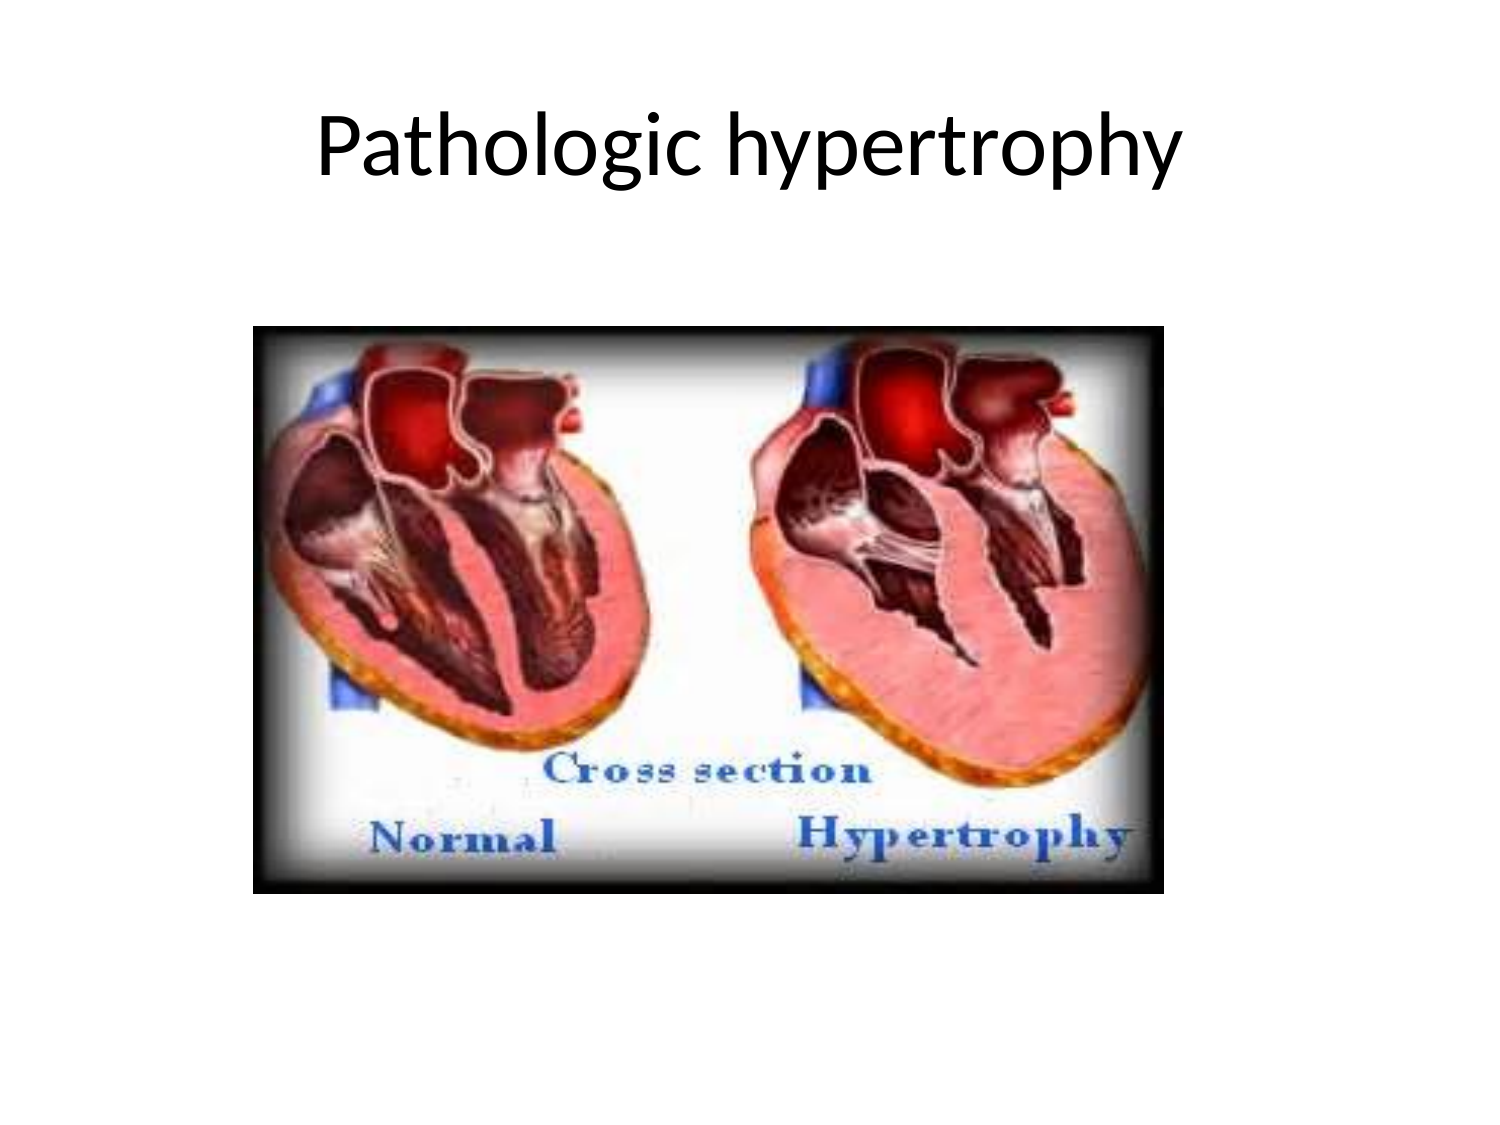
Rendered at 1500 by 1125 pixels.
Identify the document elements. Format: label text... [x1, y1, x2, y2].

title Pathologic hypertrophy [75, 45, 1425, 233]
picture [253, 326, 1164, 894]
